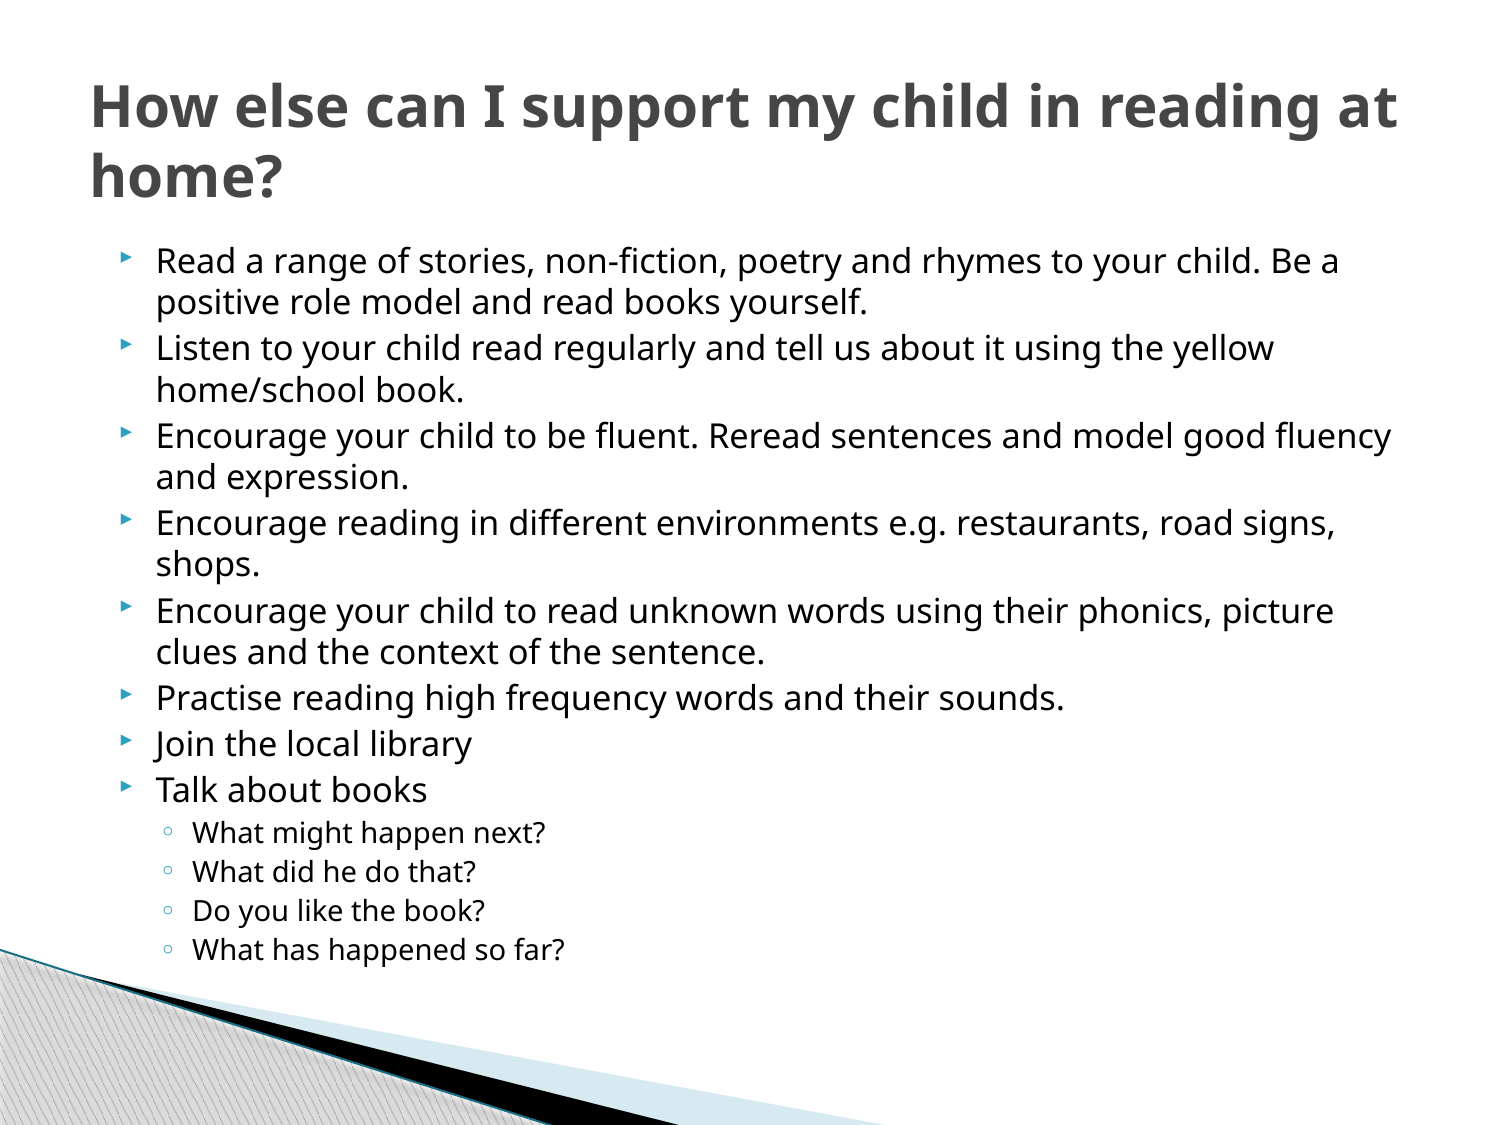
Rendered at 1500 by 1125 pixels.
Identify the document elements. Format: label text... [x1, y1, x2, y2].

title How else can I support my child in reading at home? [75, 45, 1425, 233]
list Read a range of stories, non-fiction, poetry and rhymes to your child. Be a positive role model and read books yourself. Listen to your child read regularly and tell us about it using the yellow home/school book. Encourage your child to be fluent. Reread sentences and model good fluency and expression. Encourage reading in different environments e.g. restaurants, road signs, shops. Encourage your child to read unknown words using their phonics, picture clues and the context of the sentence. Practise reading high frequency words and their sounds. Join the local library Talk about books What might happen next? What did he do that? Do you like the book? What has happened so far? [88, 231, 1439, 975]
